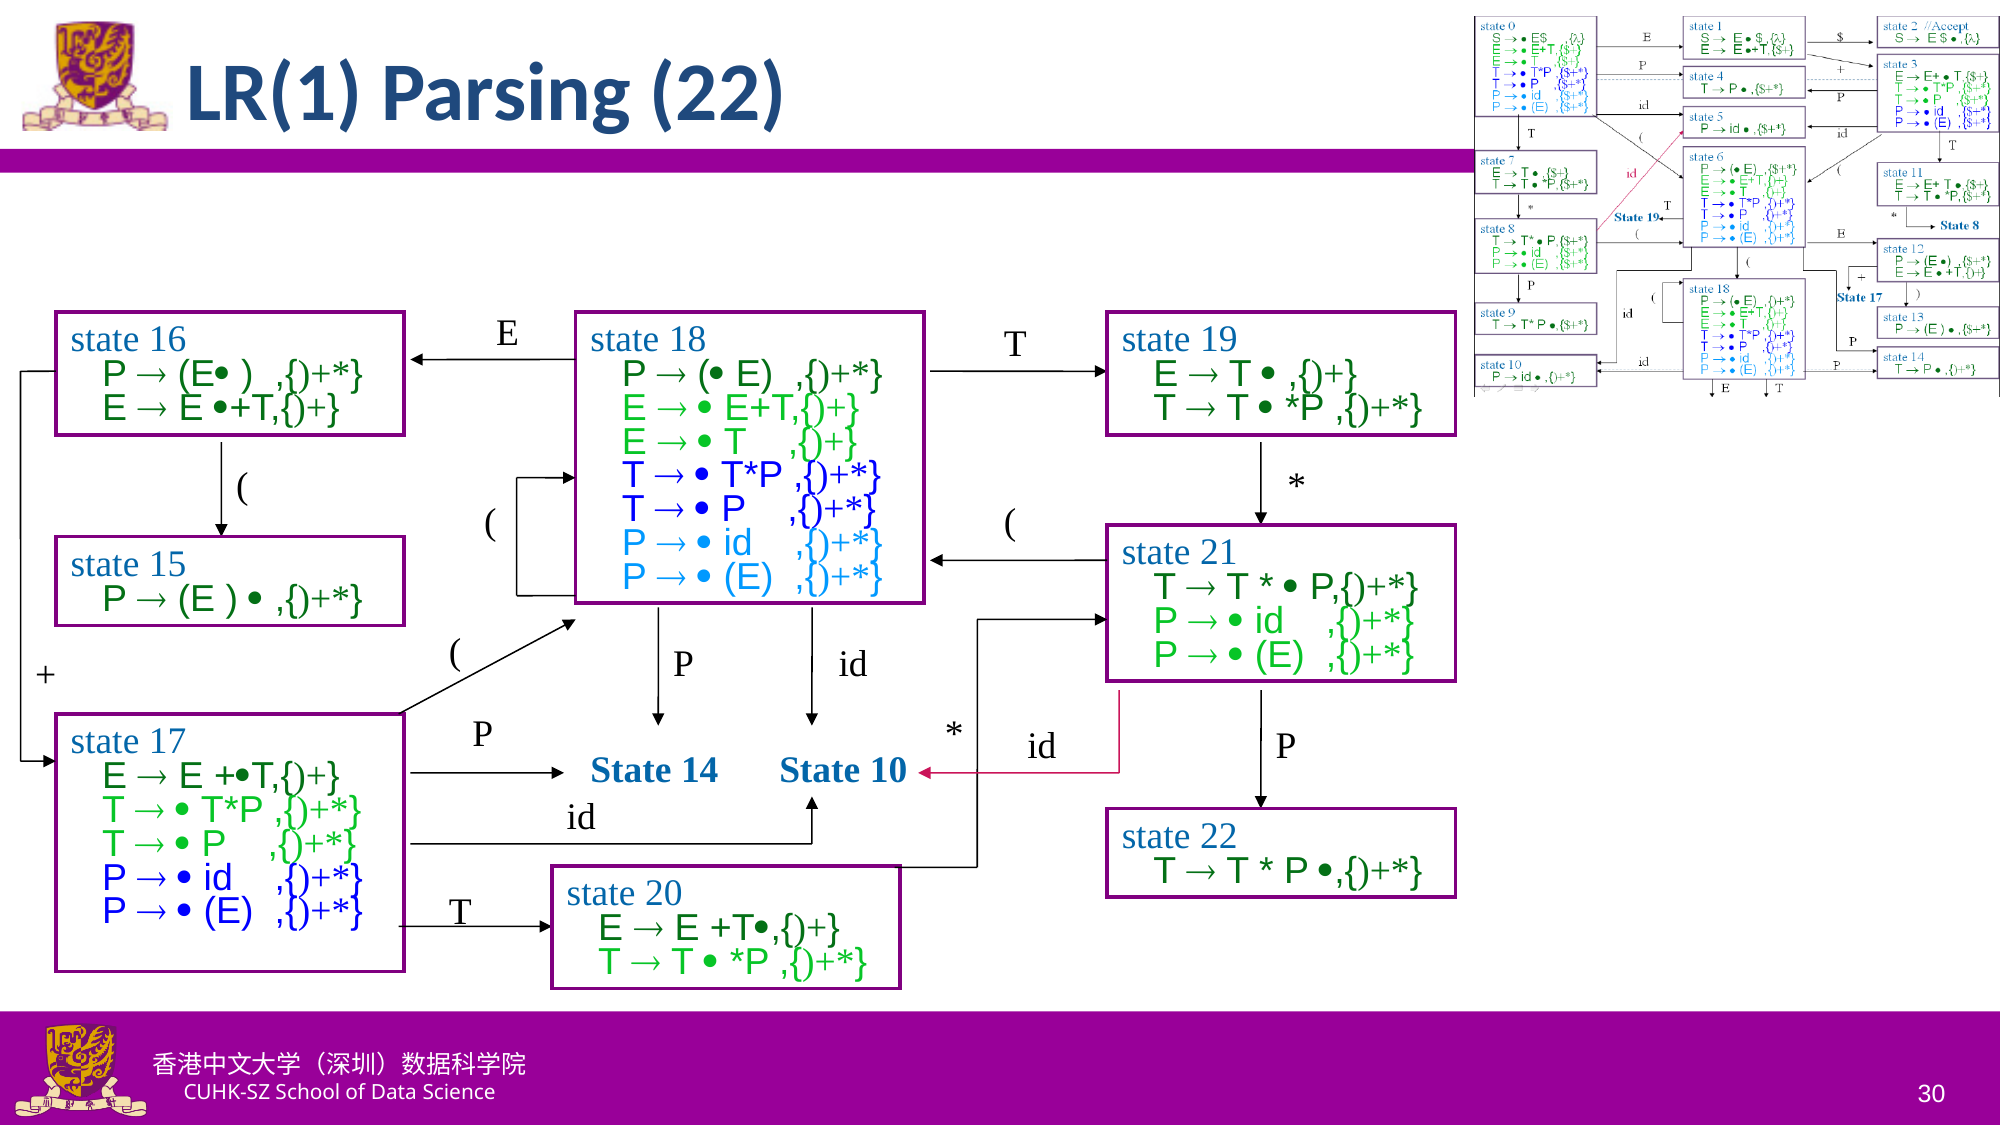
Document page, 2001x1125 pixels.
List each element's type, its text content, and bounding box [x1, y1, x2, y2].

slide_number 30 [1493, 1070, 1961, 1125]
picture [1474, 15, 2000, 397]
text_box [20, 300, 1456, 994]
title LR(1) Parsing (22) [171, 24, 1469, 150]
picture [14, 1023, 149, 1117]
picture [21, 20, 173, 131]
